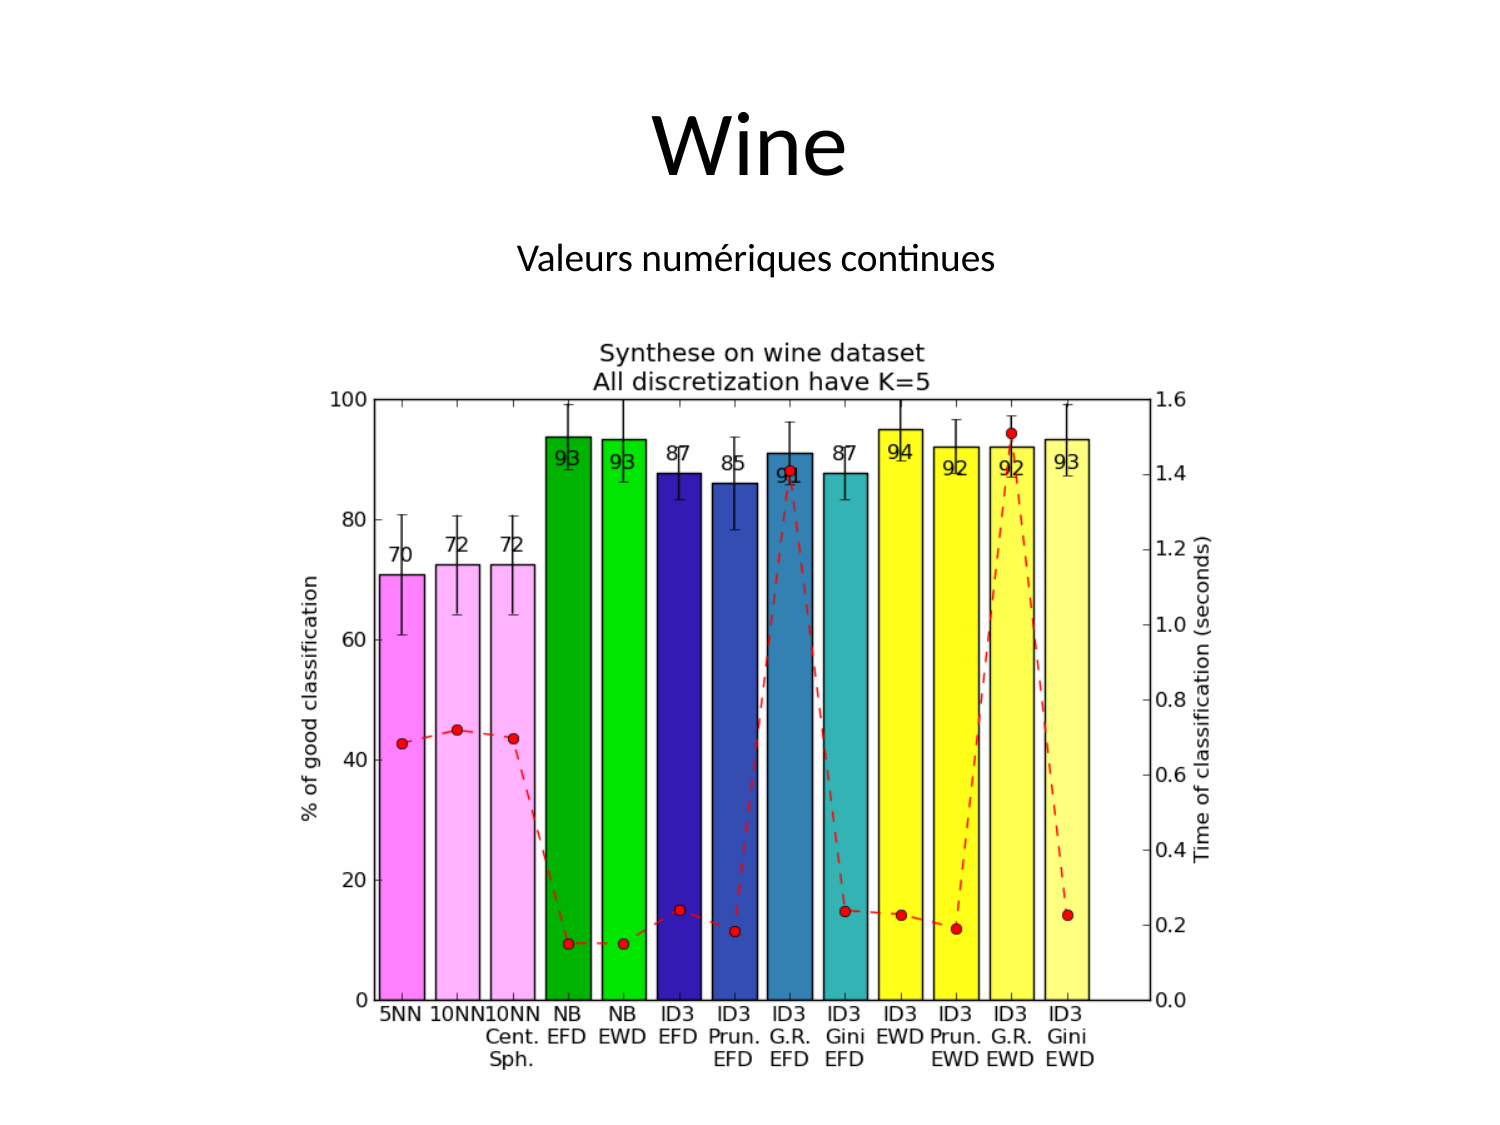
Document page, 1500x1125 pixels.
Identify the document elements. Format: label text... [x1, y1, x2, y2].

list Valeurs numériques continues [99, 224, 1413, 288]
picture [249, 324, 1251, 1076]
title Wine [75, 45, 1425, 233]
